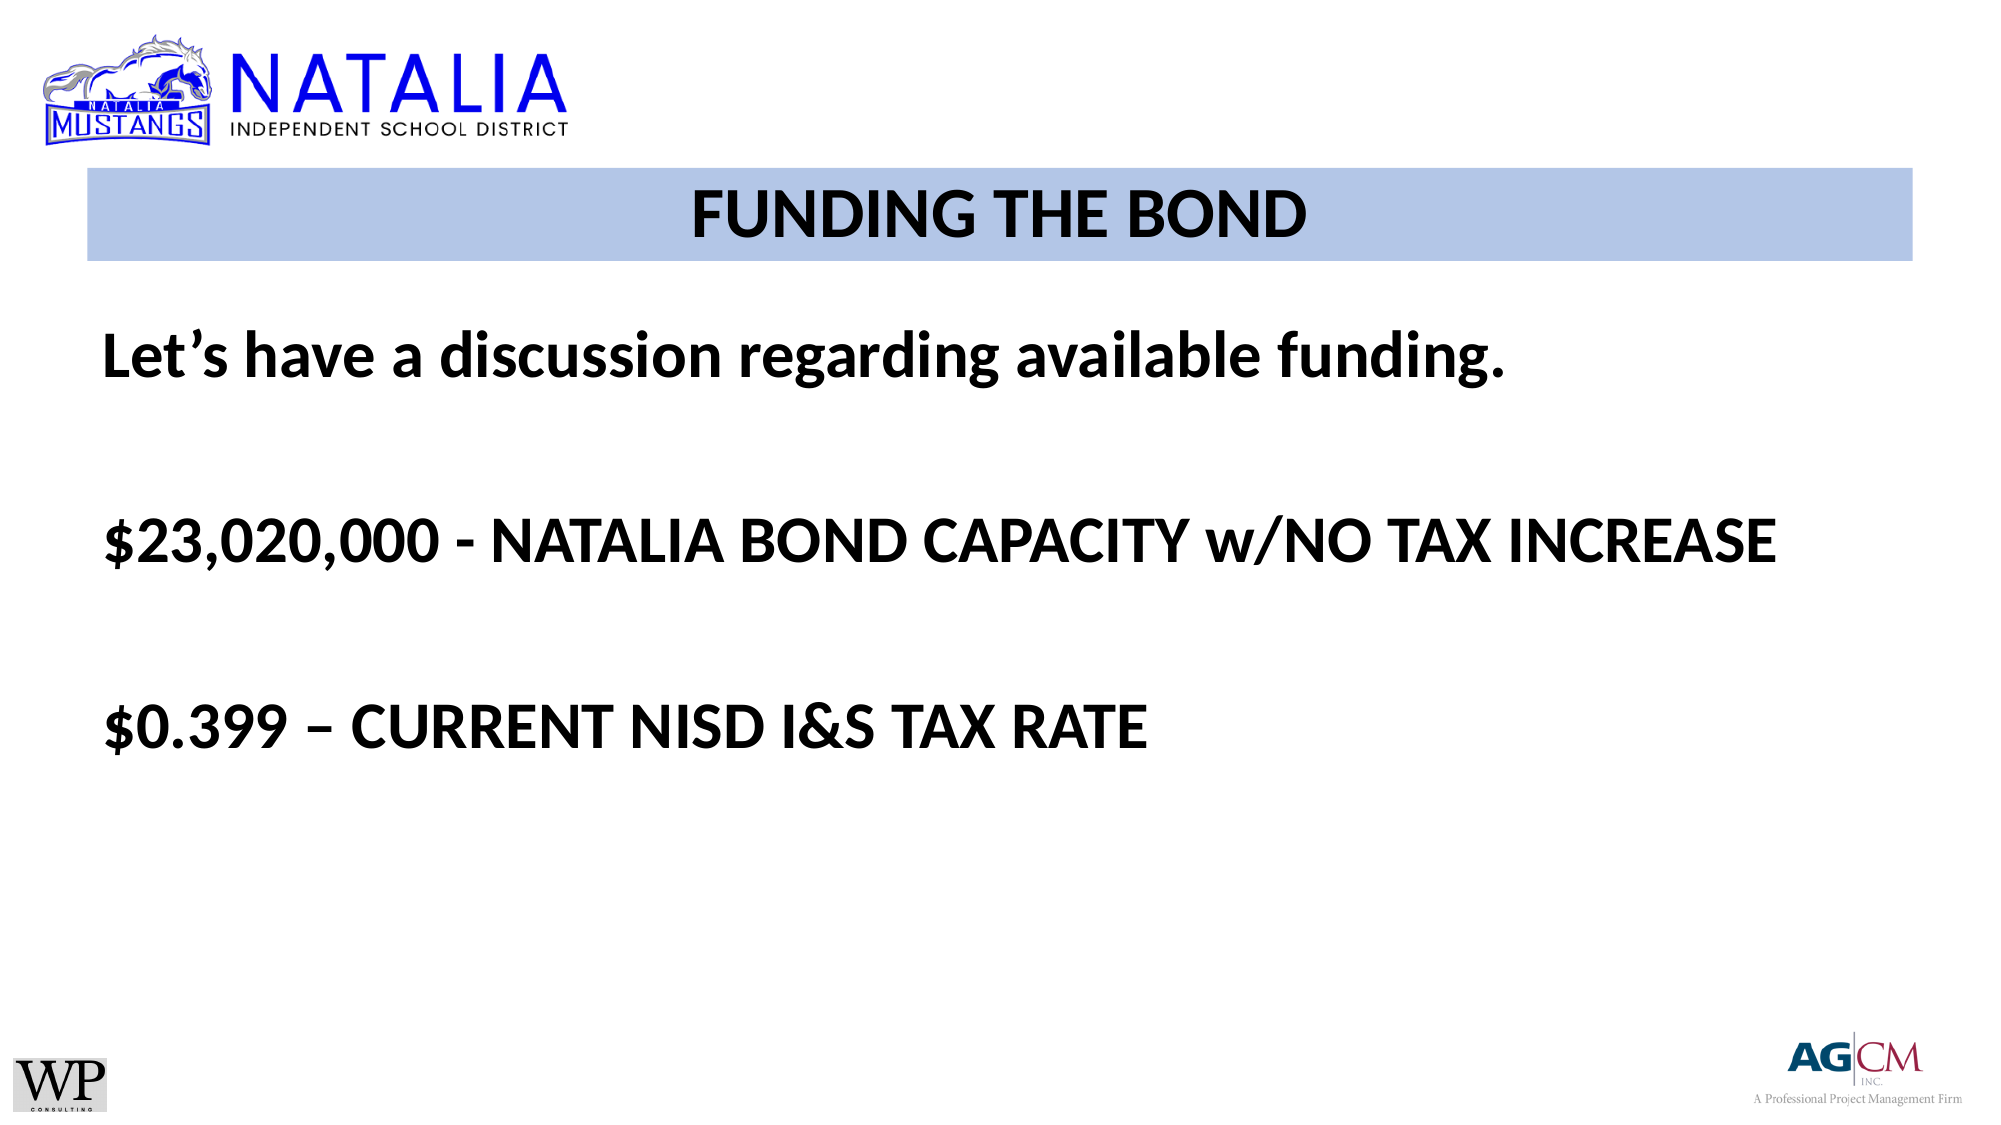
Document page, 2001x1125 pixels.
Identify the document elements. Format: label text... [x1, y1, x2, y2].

picture [24, 30, 576, 151]
text_box Let’s have a discussion regarding available funding. $23,020,000 - NATALIA BOND CAPACITY w/NO TAX INCREASE $0.399 – CURRENT NISD I&S TAX RATE [87, 311, 1921, 989]
picture [13, 1057, 108, 1113]
picture [1737, 1028, 1979, 1109]
subtitle FUNDING THE BOND [87, 167, 1913, 261]
